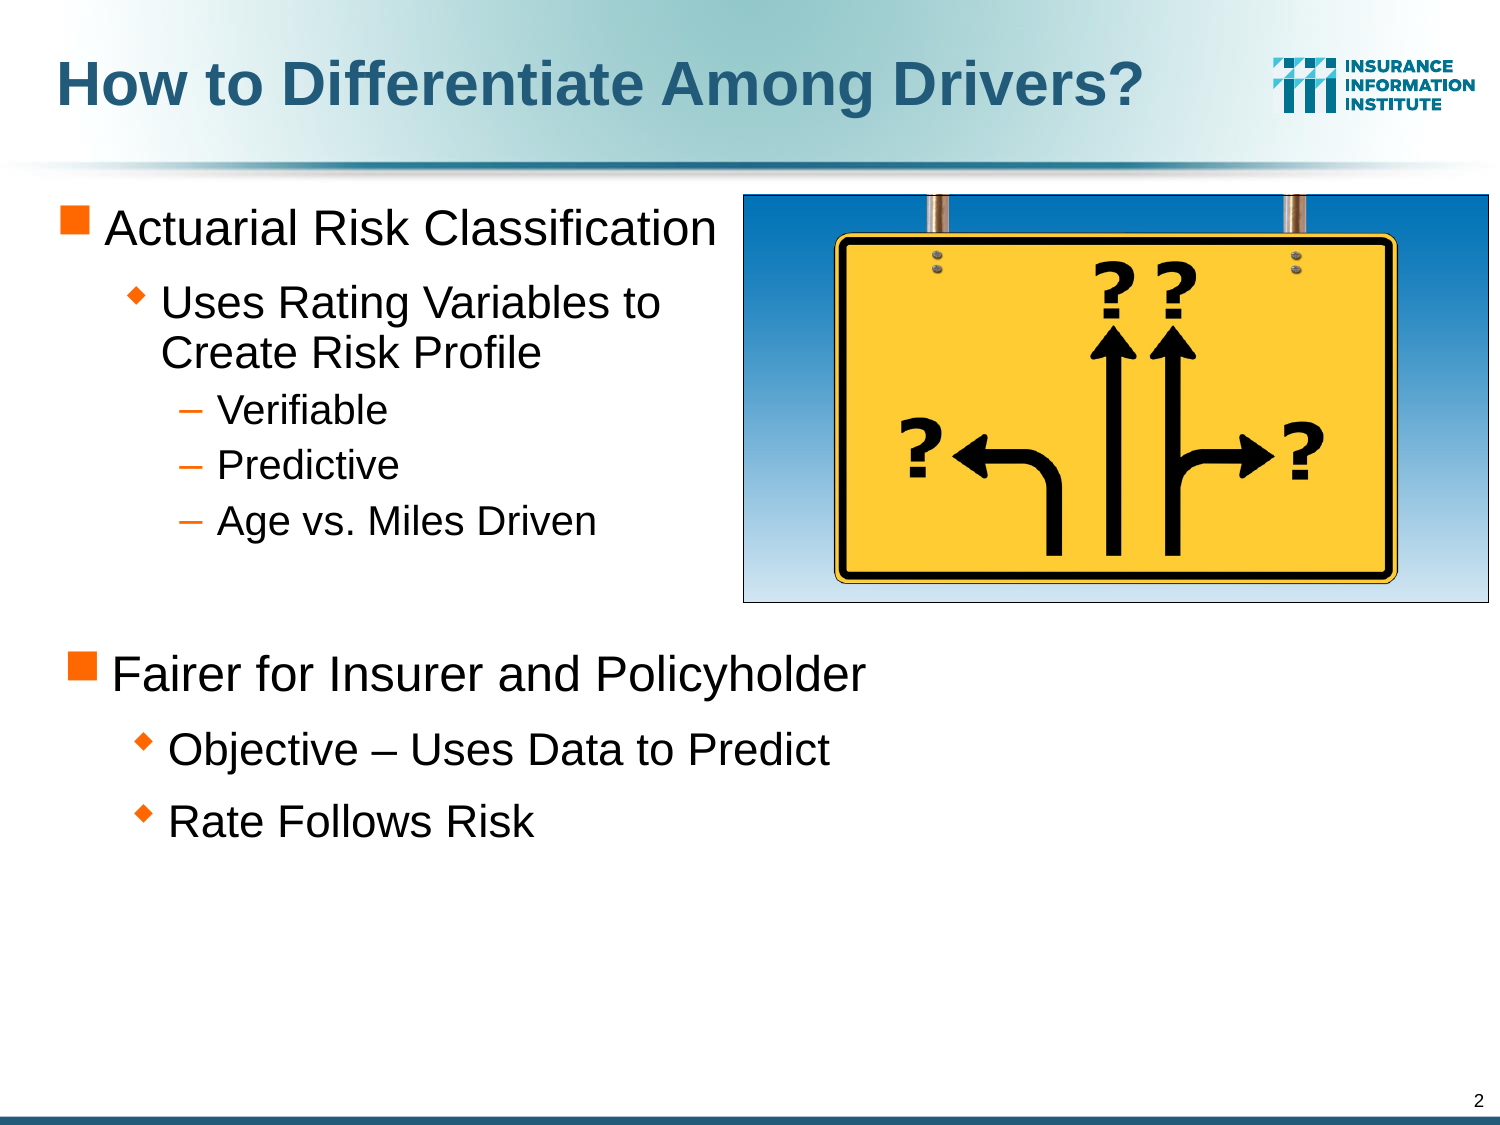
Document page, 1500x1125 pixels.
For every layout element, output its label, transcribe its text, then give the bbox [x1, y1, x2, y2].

list Actuarial Risk Classification Uses Rating Variables to Create Risk Profile Verifiable Predictive Age vs. Miles Driven [48, 194, 735, 587]
picture [0, 0, 1500, 189]
slide_number 2 [1410, 1091, 1485, 1112]
picture [743, 194, 1489, 603]
text_box Fairer for Insurer and Policyholder Objective – Uses Data to Predict Rate Follows Risk [48, 641, 1413, 910]
title How to Differentiate Among Drivers? [48, 14, 1264, 157]
